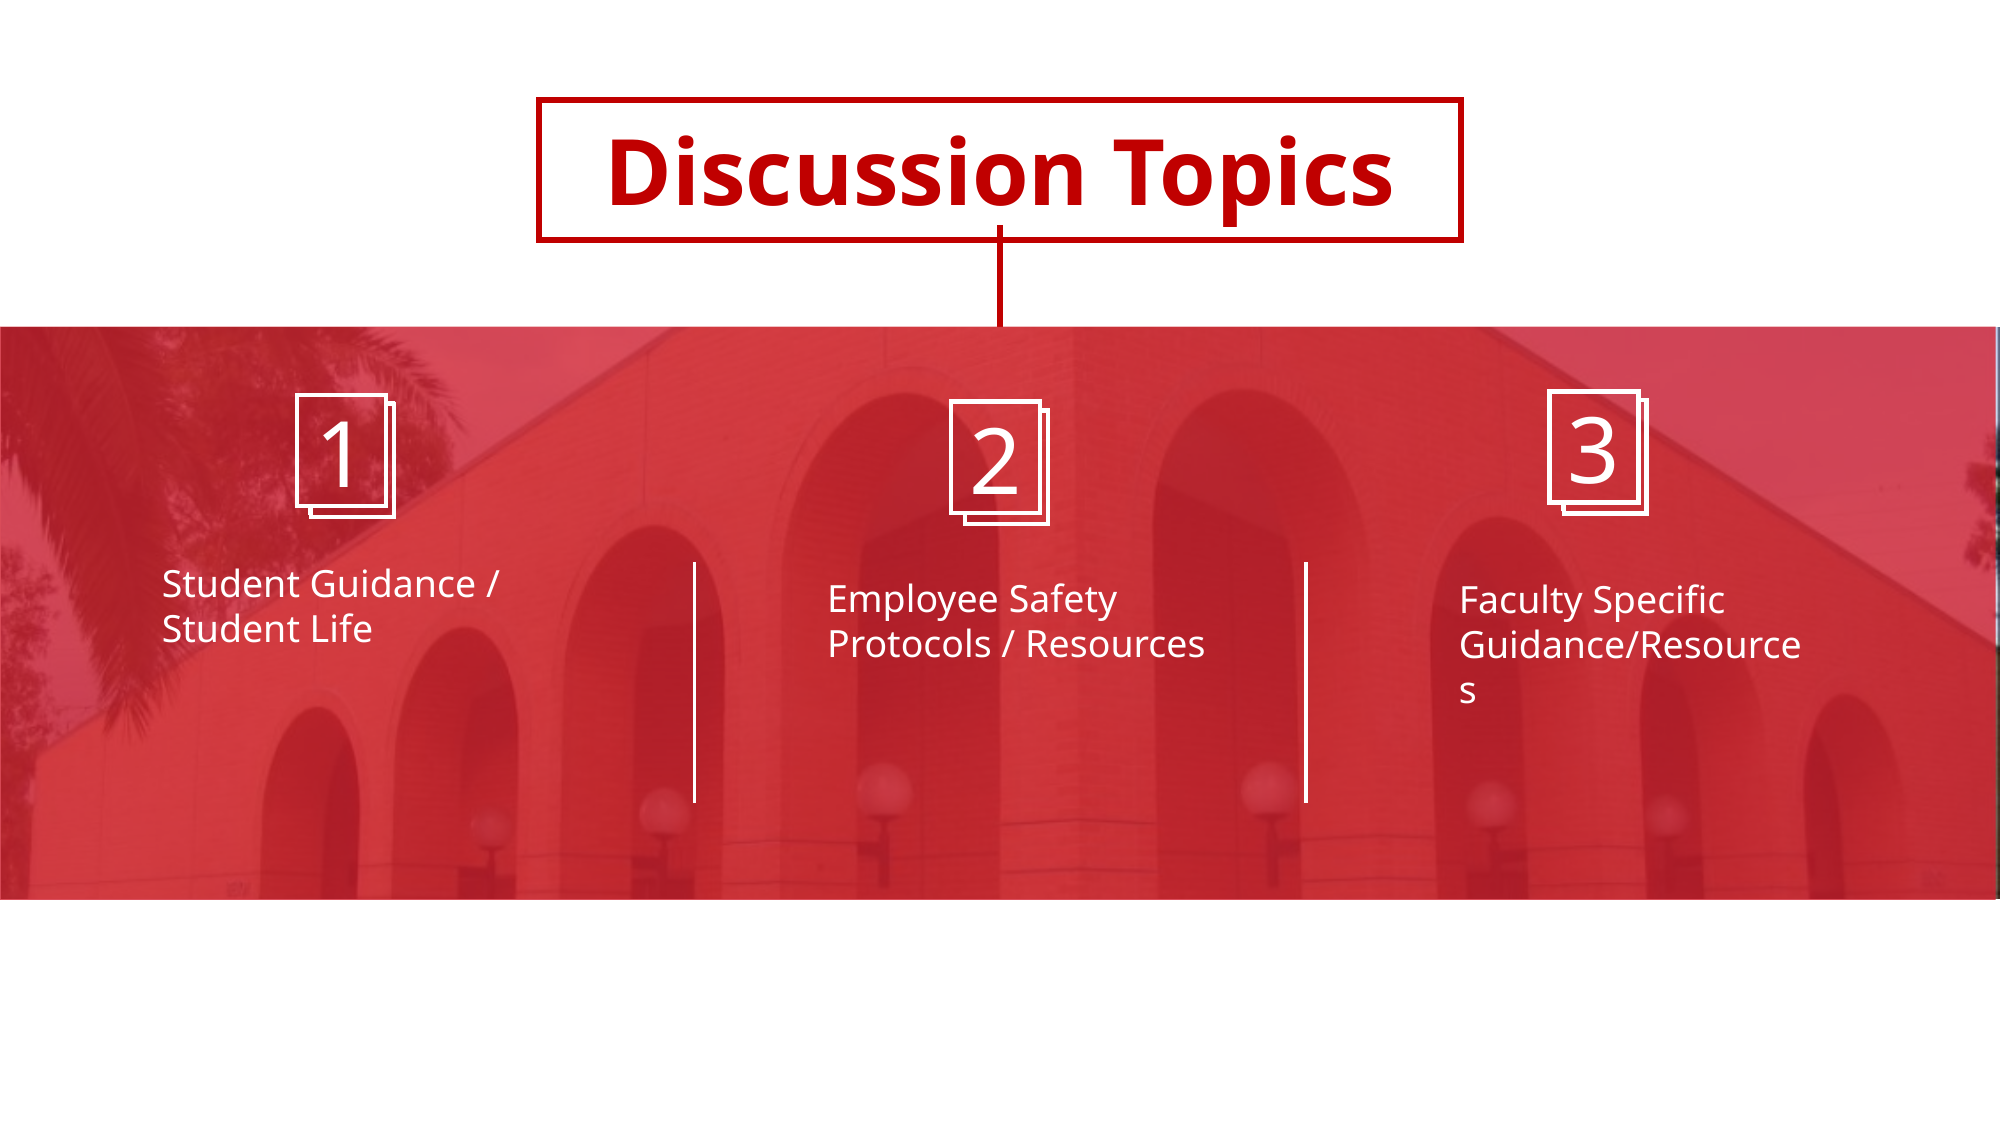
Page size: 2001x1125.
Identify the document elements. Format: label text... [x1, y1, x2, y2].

picture [0, 327, 2000, 899]
table_header Discussion Topics [542, 103, 1458, 237]
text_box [296, 394, 396, 520]
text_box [951, 401, 1050, 527]
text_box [1549, 391, 1649, 516]
